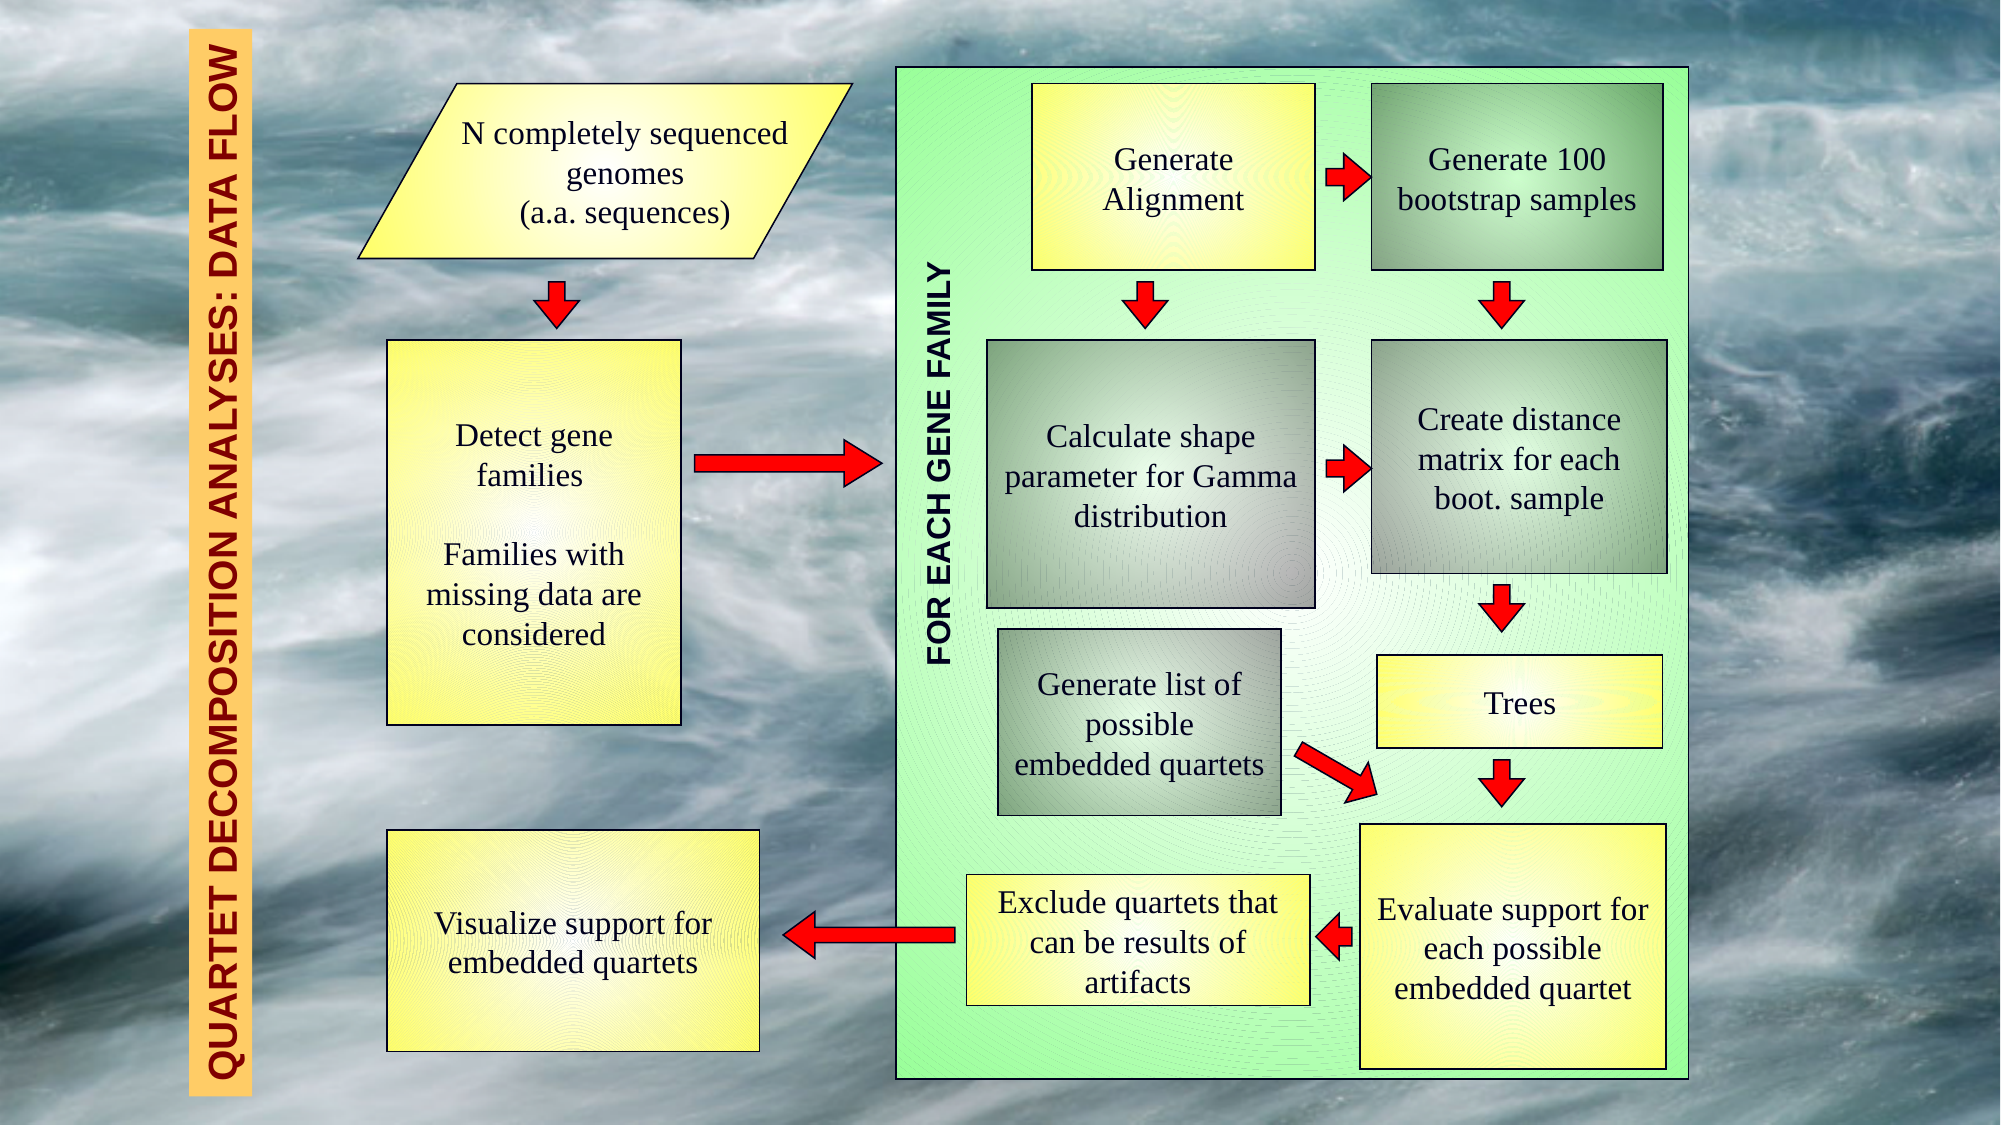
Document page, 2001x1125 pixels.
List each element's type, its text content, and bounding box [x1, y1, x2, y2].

text_box [1326, 445, 1372, 492]
text_box [1479, 281, 1525, 329]
text_box QUARTET DECOMPOSITION ANALYSES: DATA FLOW [189, 28, 253, 1097]
text_box Generate Alignment [1032, 83, 1315, 271]
text_box [1122, 281, 1168, 329]
text_box Create distance matrix for each boot. sample [1371, 340, 1668, 574]
text_box [896, 66, 1689, 1080]
text_box Visualize support for embedded quartets [387, 829, 760, 1052]
text_box FOR EACH GENE FAMILY [909, 246, 965, 681]
text_box [824, 83, 853, 134]
text_box Generate 100 bootstrap samples [1371, 83, 1663, 271]
text_box Calculate shape parameter for Gamma distribution [986, 340, 1315, 609]
text_box [694, 439, 882, 487]
text_box [1479, 759, 1525, 807]
text_box Exclude quartets that can be results of artifacts [966, 874, 1310, 1006]
text_box Trees [1377, 655, 1663, 749]
text_box [1479, 584, 1525, 632]
text_box [357, 136, 427, 259]
text_box [1294, 742, 1377, 803]
text_box [1326, 153, 1372, 201]
text_box Generate list of possible embedded quartets [998, 628, 1282, 816]
text_box Detect gene families Families with missing data are considered [386, 340, 682, 725]
text_box N completely sequenced genomes (a.a. sequences) [427, 83, 824, 259]
text_box [783, 911, 955, 959]
text_box [534, 281, 580, 329]
picture [0, 0, 2001, 1125]
text_box Evaluate support for each possible embedded quartet [1360, 823, 1666, 1069]
text_box [1315, 913, 1352, 960]
